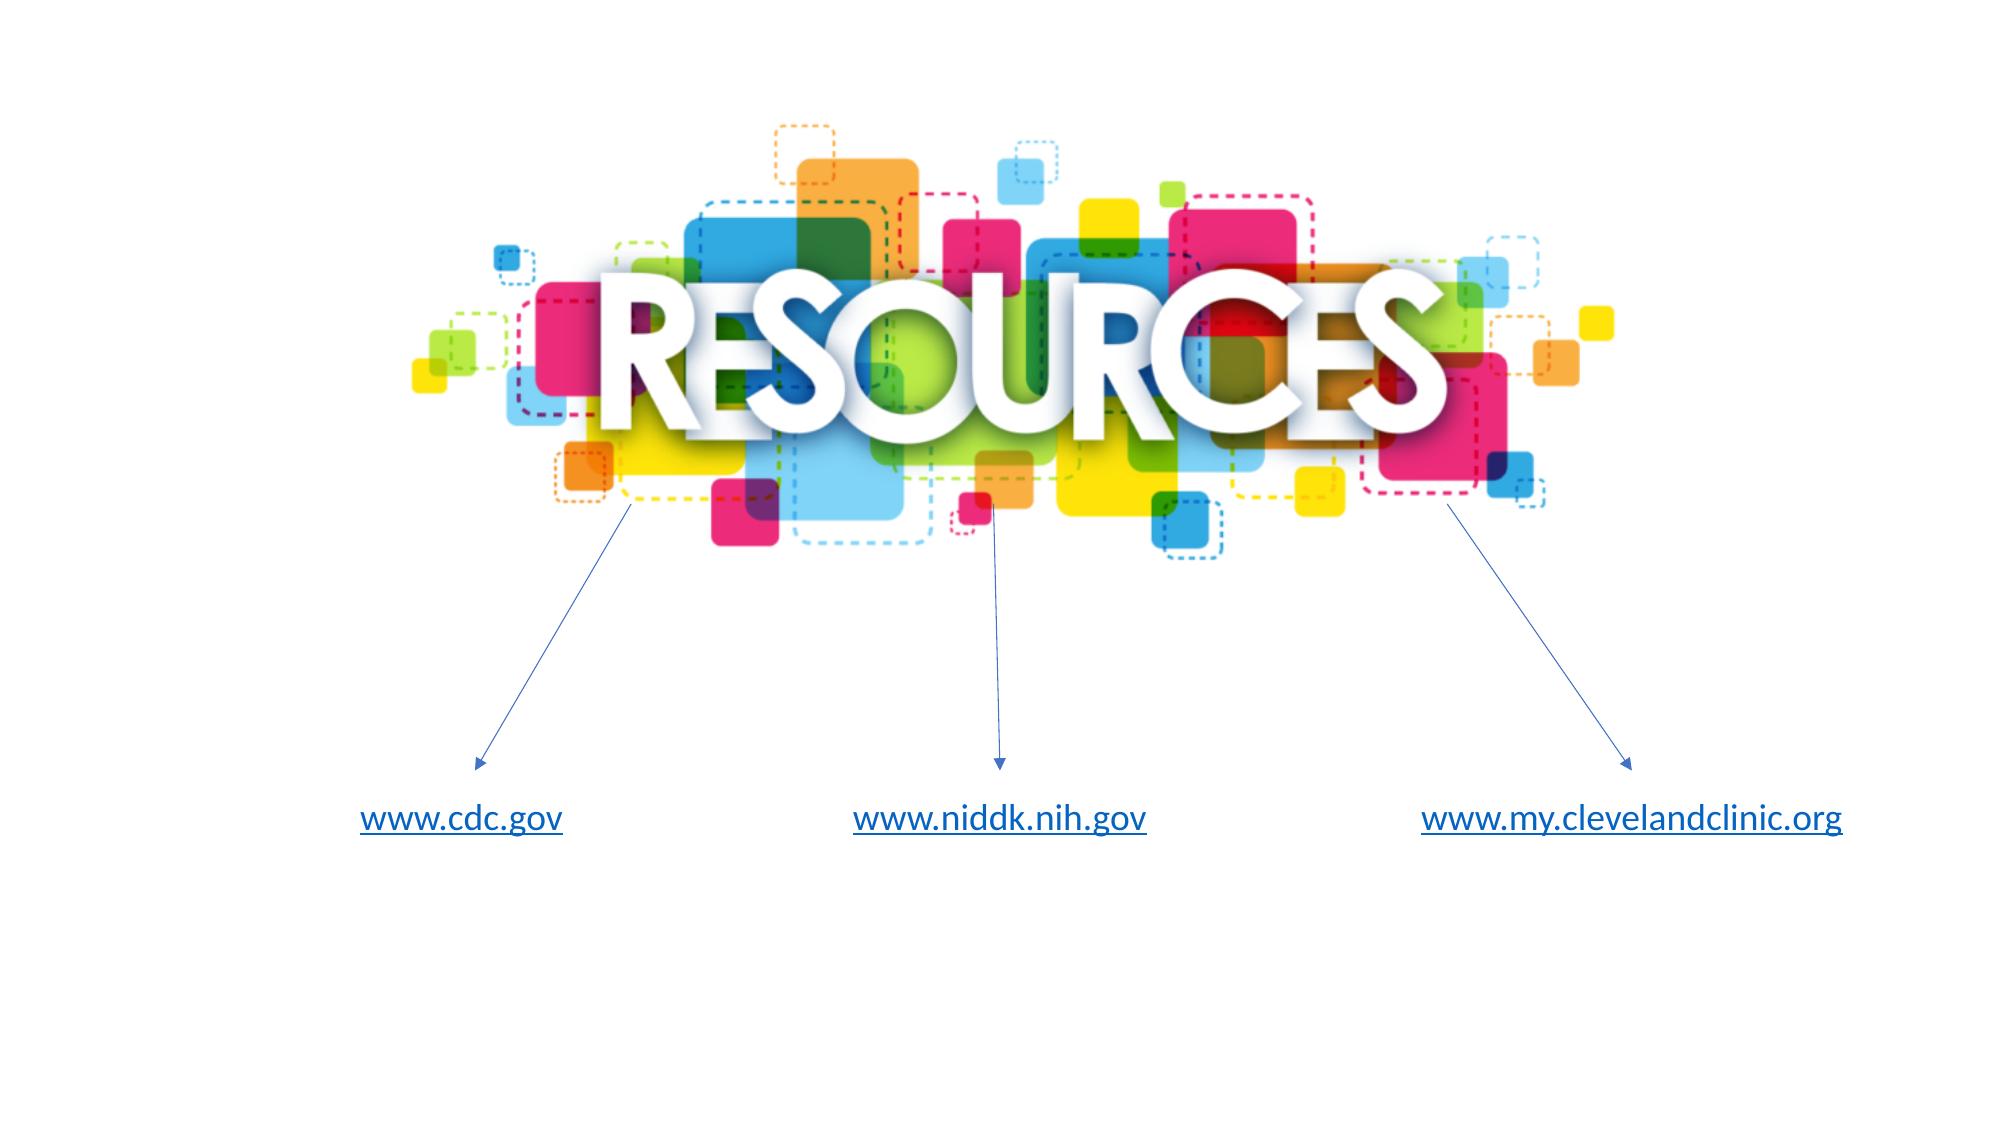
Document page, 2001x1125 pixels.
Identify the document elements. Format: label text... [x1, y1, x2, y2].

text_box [993, 503, 1000, 771]
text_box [474, 503, 632, 771]
text_box www.niddk.nih.gov [838, 785, 1162, 845]
picture [344, 100, 1684, 579]
text_box www.my.clevelandclinic.org [1406, 785, 1858, 845]
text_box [1447, 503, 1632, 771]
text_box www.cdc.gov [345, 785, 578, 845]
